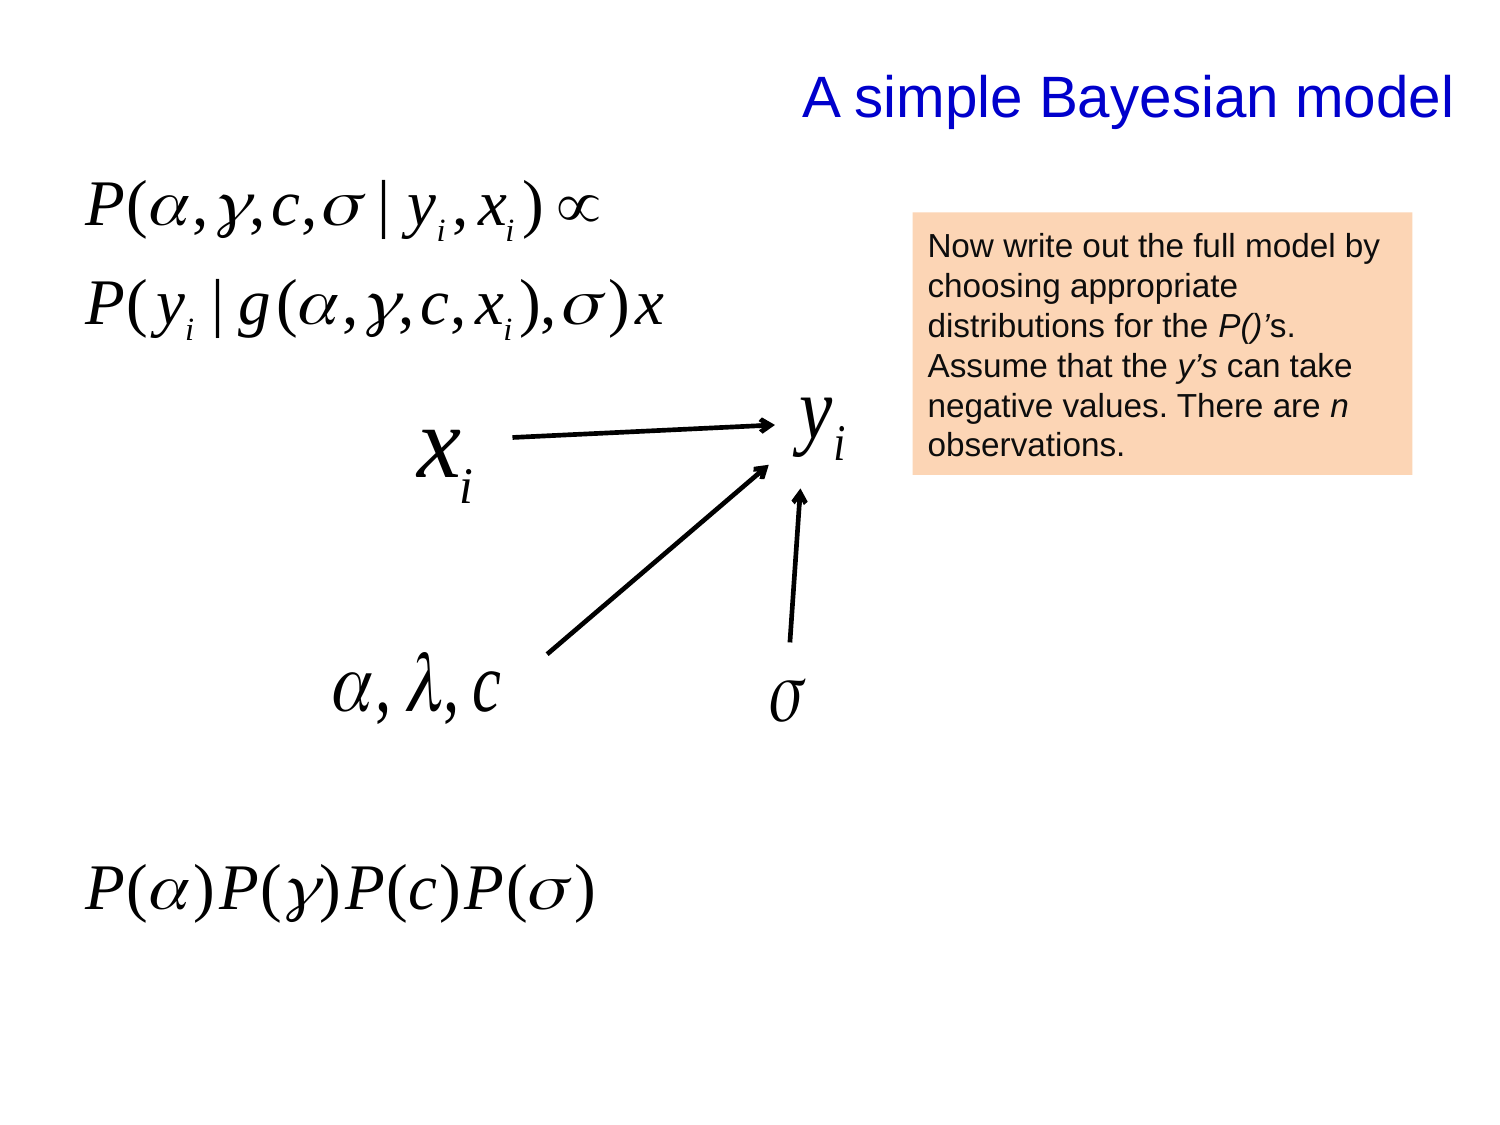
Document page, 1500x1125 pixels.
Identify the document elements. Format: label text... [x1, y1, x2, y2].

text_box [789, 488, 801, 643]
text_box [678, 464, 769, 655]
title A simple Bayesian model [787, 0, 1500, 188]
text_box Now write out the full model by choosing appropriate distributions for the P()’s. Assume that the y’s can take negative values. There are n observations. [912, 212, 1413, 475]
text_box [781, 349, 863, 483]
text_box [762, 662, 817, 744]
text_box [74, 162, 674, 938]
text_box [512, 424, 776, 438]
